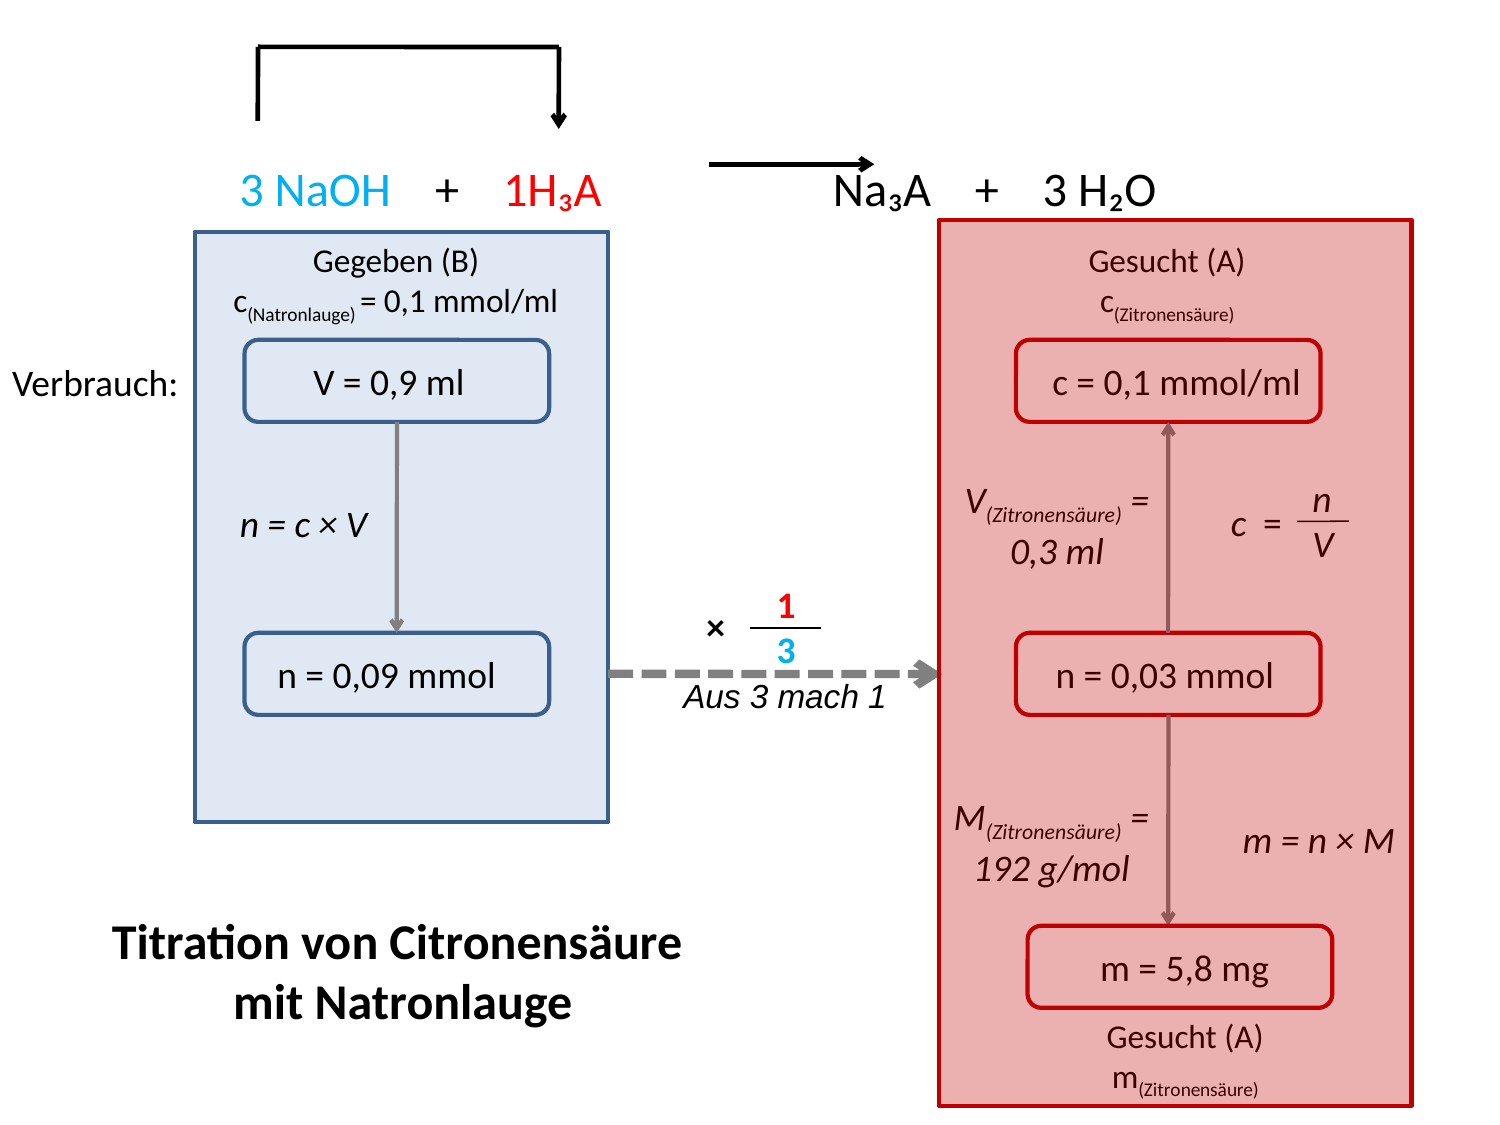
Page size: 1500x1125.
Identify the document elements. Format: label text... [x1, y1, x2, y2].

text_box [1214, 467, 1350, 575]
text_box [1015, 632, 1321, 716]
text_box [193, 230, 610, 824]
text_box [224, 140, 1454, 224]
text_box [244, 632, 550, 716]
text_box Gegeben (B) c(Natronlauge) = 0,1 mmol/ml [218, 232, 574, 333]
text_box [1027, 925, 1333, 1009]
text_box n = c × V [224, 492, 383, 552]
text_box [691, 573, 1034, 681]
text_box Aus 3 mach 1 [668, 684, 903, 723]
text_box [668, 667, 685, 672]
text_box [1015, 339, 1321, 423]
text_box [244, 339, 550, 423]
text_box [937, 232, 1414, 1108]
text_box Verbrauch: [0, 351, 194, 412]
text_box Titration von Citronensäure mit Natronlauge [96, 902, 709, 1038]
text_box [257, 46, 560, 130]
